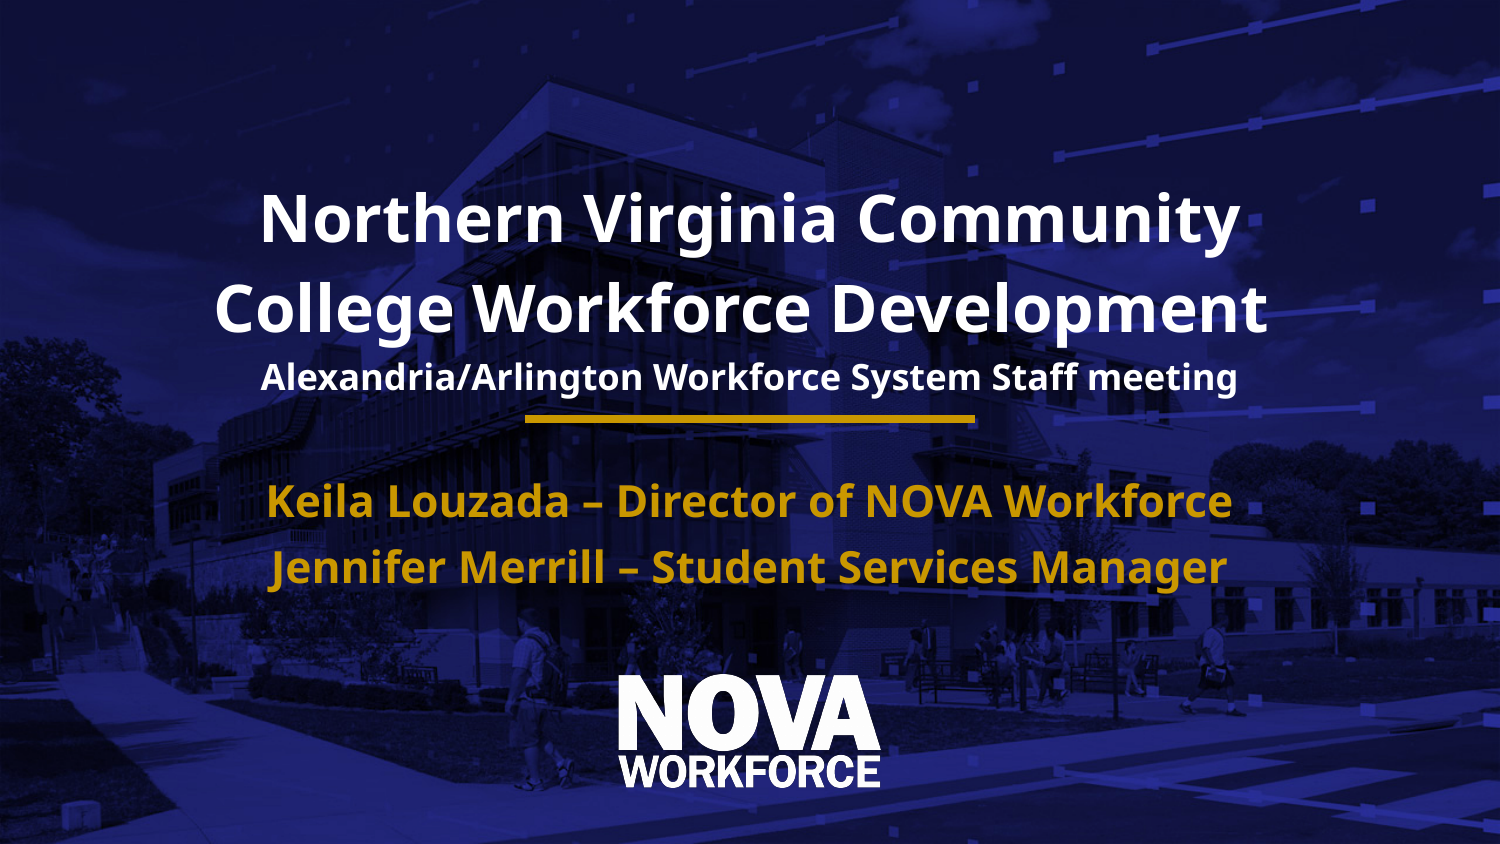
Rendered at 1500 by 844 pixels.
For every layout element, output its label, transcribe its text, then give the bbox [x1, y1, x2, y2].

subtitle Keila Louzada – Director of NOVA Workforce Jennifer Merrill – Student Services Manager [187, 466, 1313, 605]
picture [0, 0, 1500, 844]
title Northern Virginia Community College Workforce Development Alexandria/Arlington Workforce System Staff meeting [187, 65, 1313, 409]
